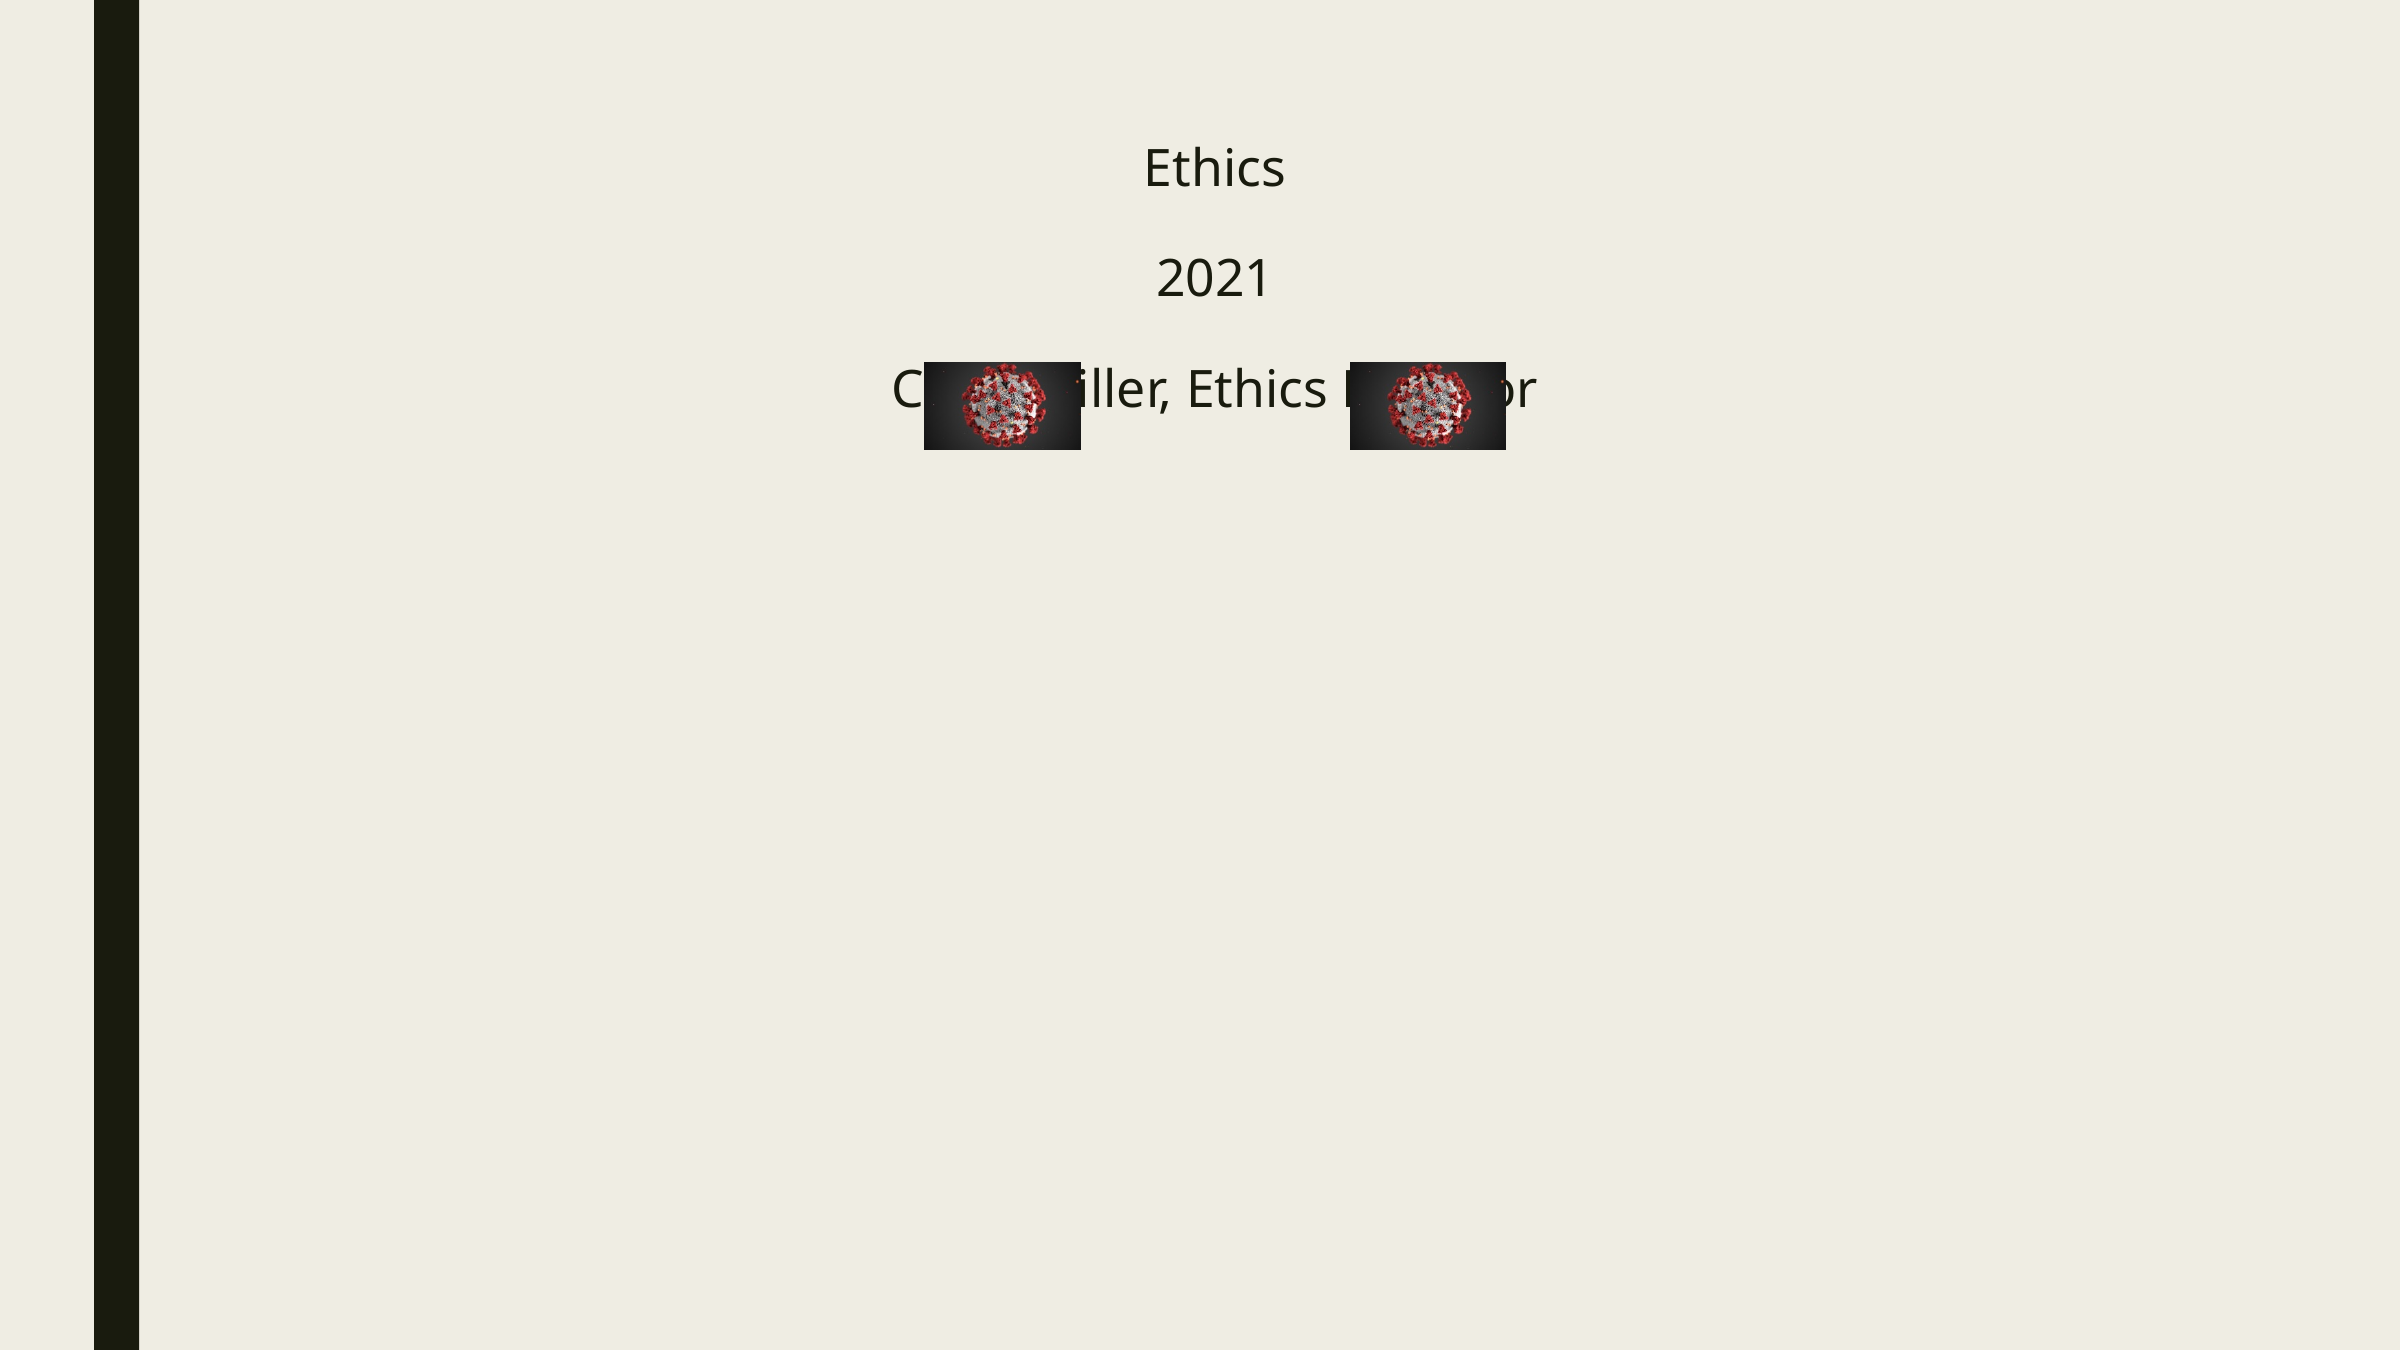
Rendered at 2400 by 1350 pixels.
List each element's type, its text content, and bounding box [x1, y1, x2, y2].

picture [1349, 362, 1506, 450]
picture [924, 362, 1081, 450]
title Ethics 2021 Carla Miller, Ethics Director [270, 134, 2160, 428]
